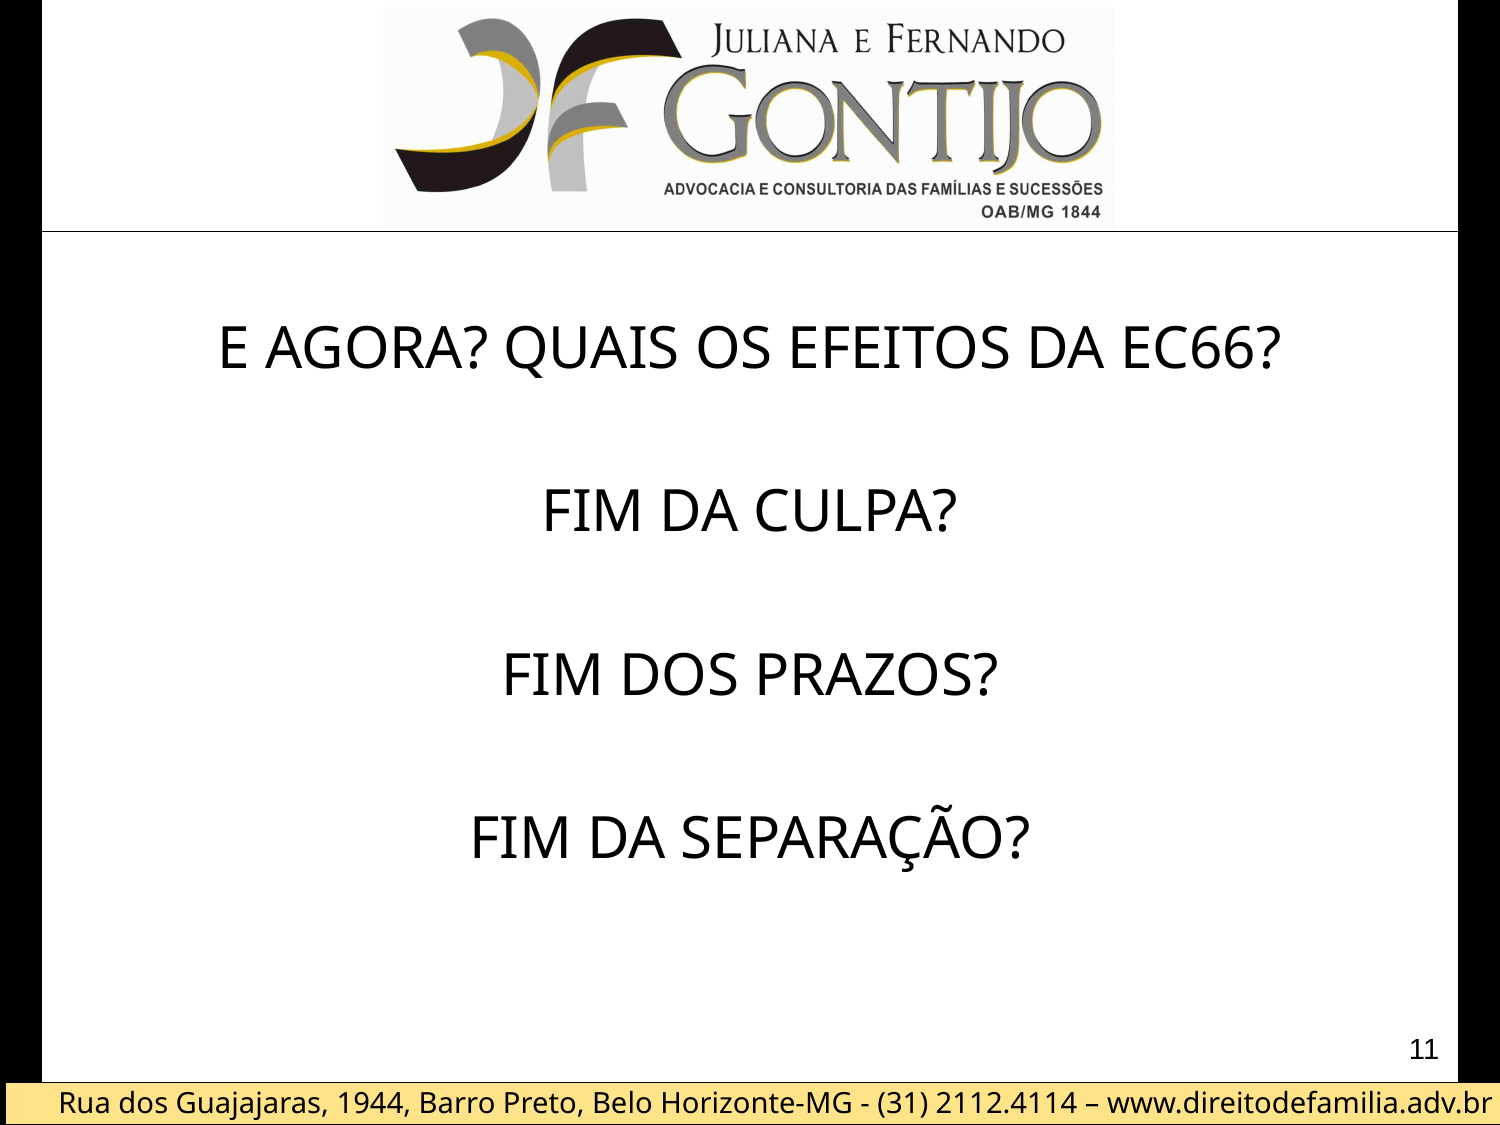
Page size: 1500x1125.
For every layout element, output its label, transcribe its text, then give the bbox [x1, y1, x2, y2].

list E AGORA? QUAIS OS EFEITOS DA EC66? fim da culpa? fim dos prazos? fim da separação? [57, 302, 1443, 373]
slide_number 11 [1104, 1022, 1455, 1102]
picture [383, 75, 1114, 231]
text_box [0, 0, 1500, 75]
